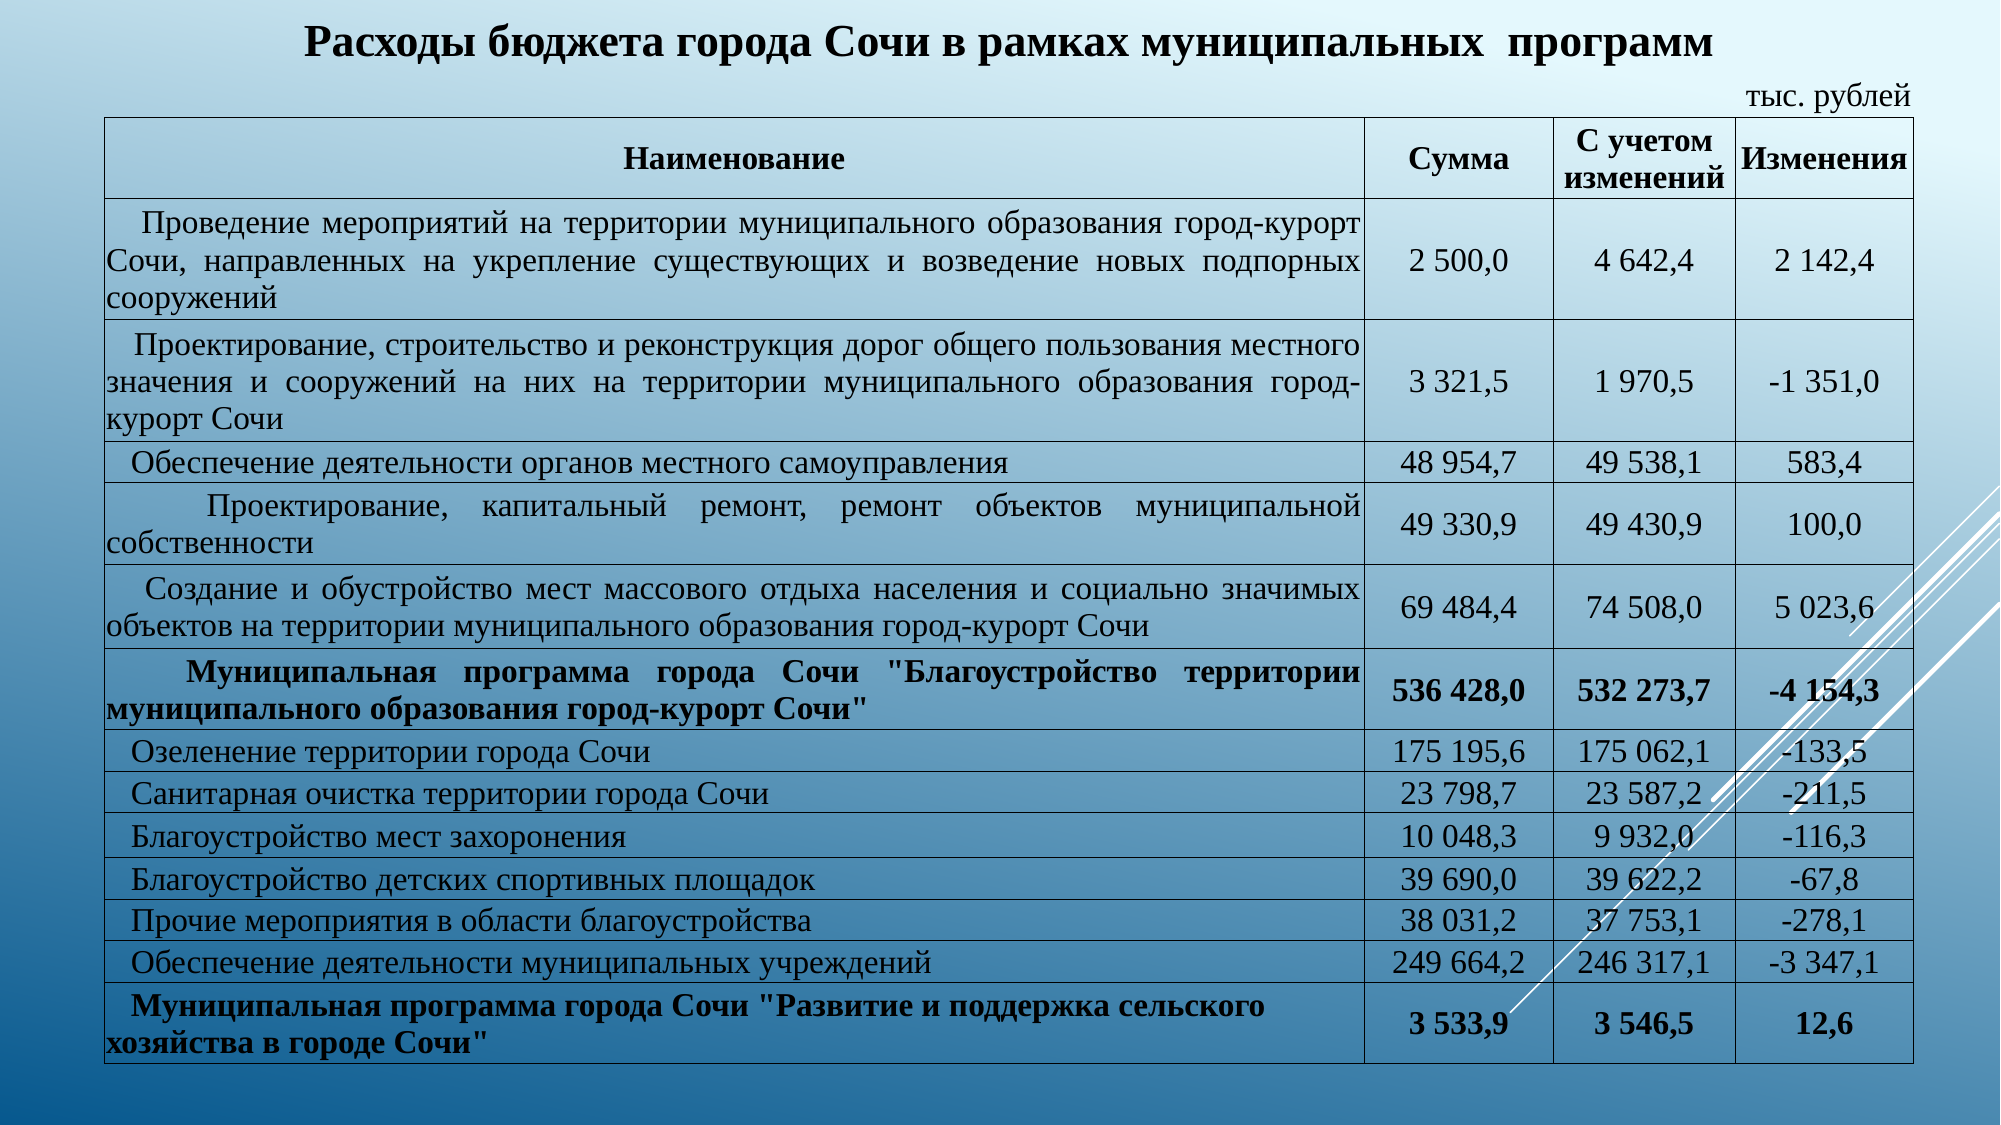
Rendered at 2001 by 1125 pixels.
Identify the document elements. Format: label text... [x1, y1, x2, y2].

table_cell Проектирование, капитальный ремонт, ремонт объектов муниципальной собственности [105, 483, 1364, 564]
text_box тыс. рублей [1731, 65, 1957, 121]
table_cell 175 195,6 [1365, 730, 1553, 771]
table_cell 38 031,2 [1365, 900, 1553, 940]
table_cell -211,5 [1736, 772, 1913, 812]
table_cell 536 428,0 [1365, 649, 1553, 729]
table_cell Обеспечение деятельности муниципальных учреждений [105, 941, 1364, 982]
table_cell 3 546,5 [1554, 983, 1735, 1063]
table_cell 1 970,5 [1554, 320, 1735, 441]
table_cell 12,6 [1736, 983, 1913, 1063]
table_cell -1 351,0 [1736, 320, 1913, 441]
table_cell 69 484,4 [1365, 565, 1553, 648]
table_cell Благоустройство мест захоронения [105, 813, 1364, 857]
table_cell 39 690,0 [1365, 858, 1553, 899]
table_cell 583,4 [1736, 442, 1913, 482]
table_cell 532 273,7 [1554, 649, 1735, 729]
table_cell 3 321,5 [1365, 320, 1553, 441]
table_cell 175 062,1 [1554, 730, 1735, 771]
table_cell Санитарная очистка территории города Сочи [105, 772, 1364, 812]
table_cell 10 048,3 [1365, 813, 1553, 857]
table_cell 2 142,4 [1736, 199, 1913, 319]
table_cell 2 500,0 [1365, 199, 1553, 319]
table_header С учетом изменений [1554, 118, 1735, 198]
table_cell 39 622,2 [1554, 858, 1735, 899]
table_cell -133,5 [1736, 730, 1913, 771]
table_cell Проектирование, строительство и реконструкция дорог общего пользования местного значения и сооружений на них на территории муниципального образования город-курорт Сочи [105, 320, 1364, 441]
table_cell 5 023,6 [1736, 565, 1913, 648]
table_cell Создание и обустройство мест массового отдыха населения и социально значимых объектов на территории муниципального образования город-курорт Сочи [105, 565, 1364, 648]
table_cell -4 154,3 [1736, 649, 1913, 729]
table_cell 9 932,0 [1554, 813, 1735, 857]
table_cell Проведение мероприятий на территории муниципального образования город-курорт Сочи, направленных на укрепление существующих и возведение новых подпорных сооружений [105, 199, 1364, 319]
table_cell 249 664,2 [1365, 941, 1553, 982]
table_cell 3 533,9 [1365, 983, 1553, 1063]
table_cell 4 642,4 [1554, 199, 1735, 319]
table_cell Муниципальная программа города Сочи "Развитие и поддержка сельского хозяйства в городе Сочи" [105, 983, 1364, 1063]
table_cell 49 538,1 [1554, 442, 1735, 482]
table_cell 49 430,9 [1554, 483, 1735, 564]
table_cell Благоустройство детских спортивных площадок [105, 858, 1364, 899]
table_header Наименование [105, 118, 1364, 198]
table_cell 100,0 [1736, 483, 1913, 564]
text_box Расходы бюджета города Сочи в рамках муниципальных программ [287, 3, 1731, 74]
table_cell -278,1 [1736, 900, 1913, 940]
table_cell Обеспечение деятельности органов местного самоуправления [105, 442, 1364, 482]
table_header Изменения [1736, 121, 1913, 198]
table_cell 246 317,1 [1554, 941, 1735, 982]
table_header Сумма [1365, 118, 1553, 198]
table_cell Прочие мероприятия в области благоустройства [105, 900, 1364, 940]
table_cell -116,3 [1736, 813, 1913, 857]
table_cell 23 587,2 [1554, 772, 1735, 812]
table_cell 74 508,0 [1554, 565, 1735, 648]
table_cell Озеленение территории города Сочи [105, 730, 1364, 771]
table_cell -3 347,1 [1736, 941, 1913, 982]
table_cell 37 753,1 [1554, 900, 1735, 940]
table_cell -67,8 [1736, 858, 1913, 899]
table_cell Муниципальная программа города Сочи "Благоустройство территории муниципального образования город-курорт Сочи" [105, 649, 1364, 729]
table_cell 23 798,7 [1365, 772, 1553, 812]
table_cell 48 954,7 [1365, 442, 1553, 482]
table_cell 49 330,9 [1365, 483, 1553, 564]
